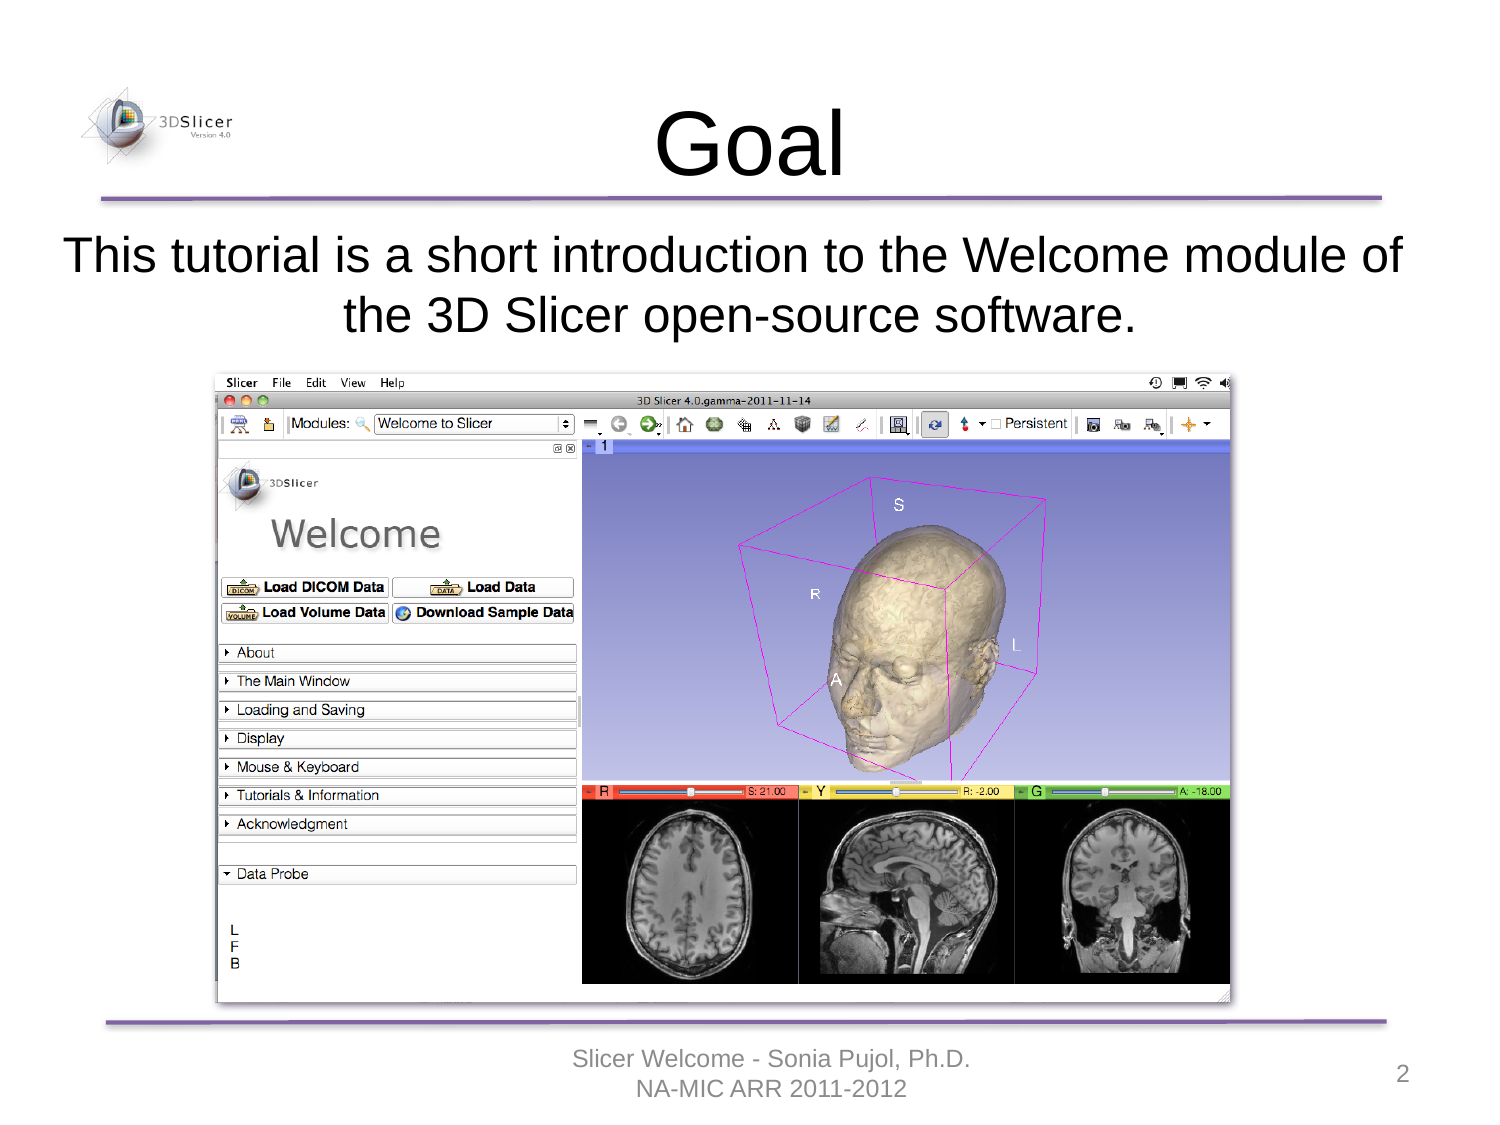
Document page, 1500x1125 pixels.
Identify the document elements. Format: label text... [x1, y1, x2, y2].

list This tutorial is a short introduction to the Welcome module of the 3D Slicer open-source software. [41, 214, 1440, 371]
picture [215, 374, 1230, 1003]
title Goal [75, 45, 1425, 214]
footer Slicer Welcome - Sonia Pujol, Ph.D. NA-MIC ARR 2011-2012 [512, 1042, 1032, 1103]
slide_number 2 [1074, 1042, 1425, 1103]
picture [74, 76, 235, 183]
